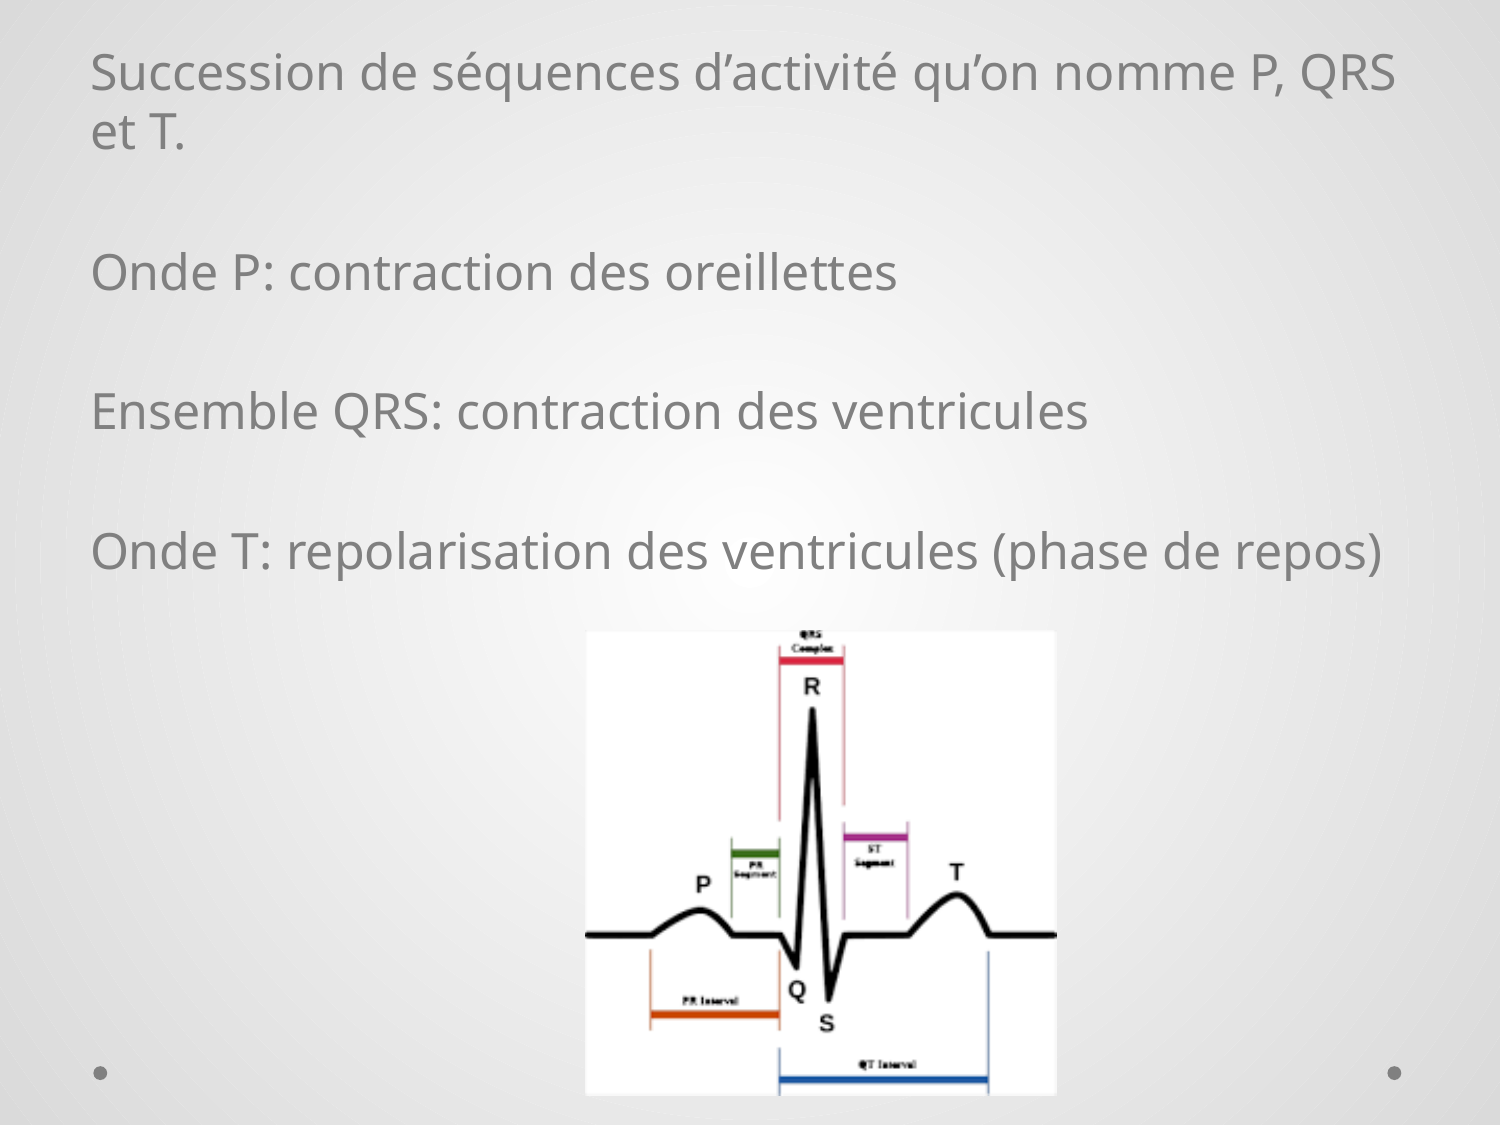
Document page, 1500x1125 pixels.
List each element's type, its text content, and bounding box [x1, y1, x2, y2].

picture [585, 630, 1057, 1096]
list Succession de séquences d’activité qu’on nomme P, QRS et T. Onde P: contraction des oreillettes Ensemble QRS: contraction des ventricules Onde T: repolarisation des ventricules (phase de repos) [75, 32, 1425, 1005]
